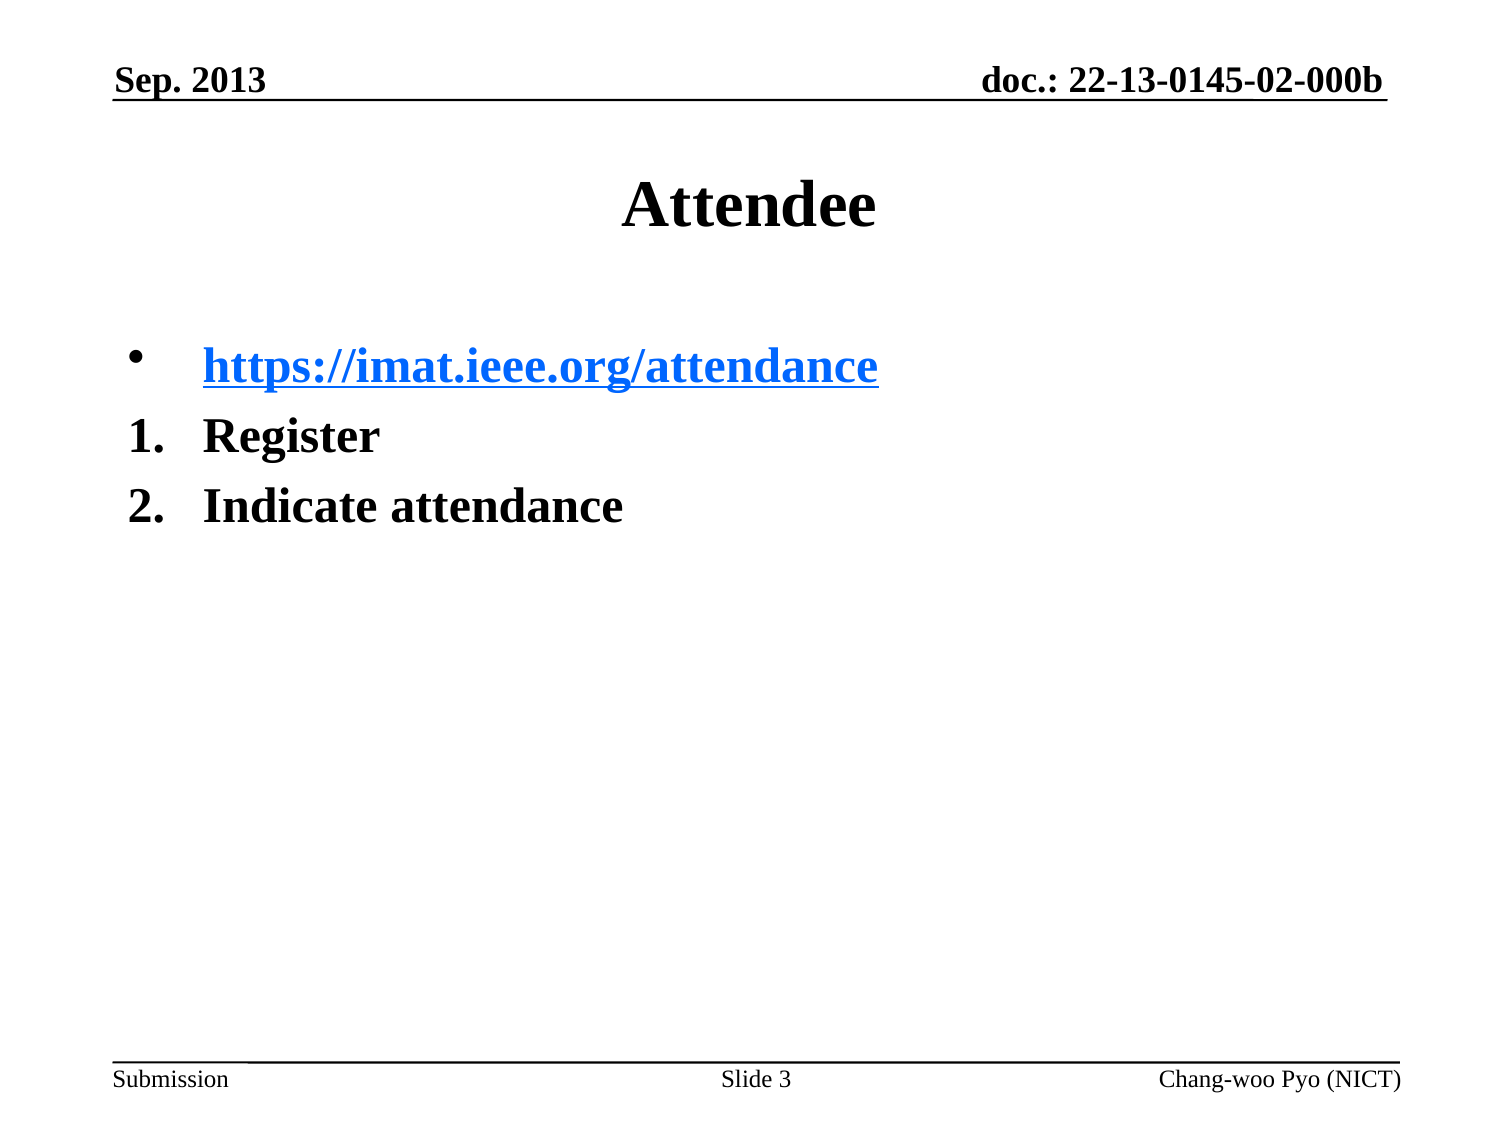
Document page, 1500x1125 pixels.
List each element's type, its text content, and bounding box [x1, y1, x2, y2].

title Attendee [112, 112, 1388, 288]
slide_number Slide 3 [712, 1061, 800, 1093]
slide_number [114, 54, 274, 101]
footer Chang-woo Pyo (NICT) [1155, 1061, 1402, 1093]
list https://imat.ieee.org/attendance Register Indicate attendance [112, 324, 1388, 1000]
